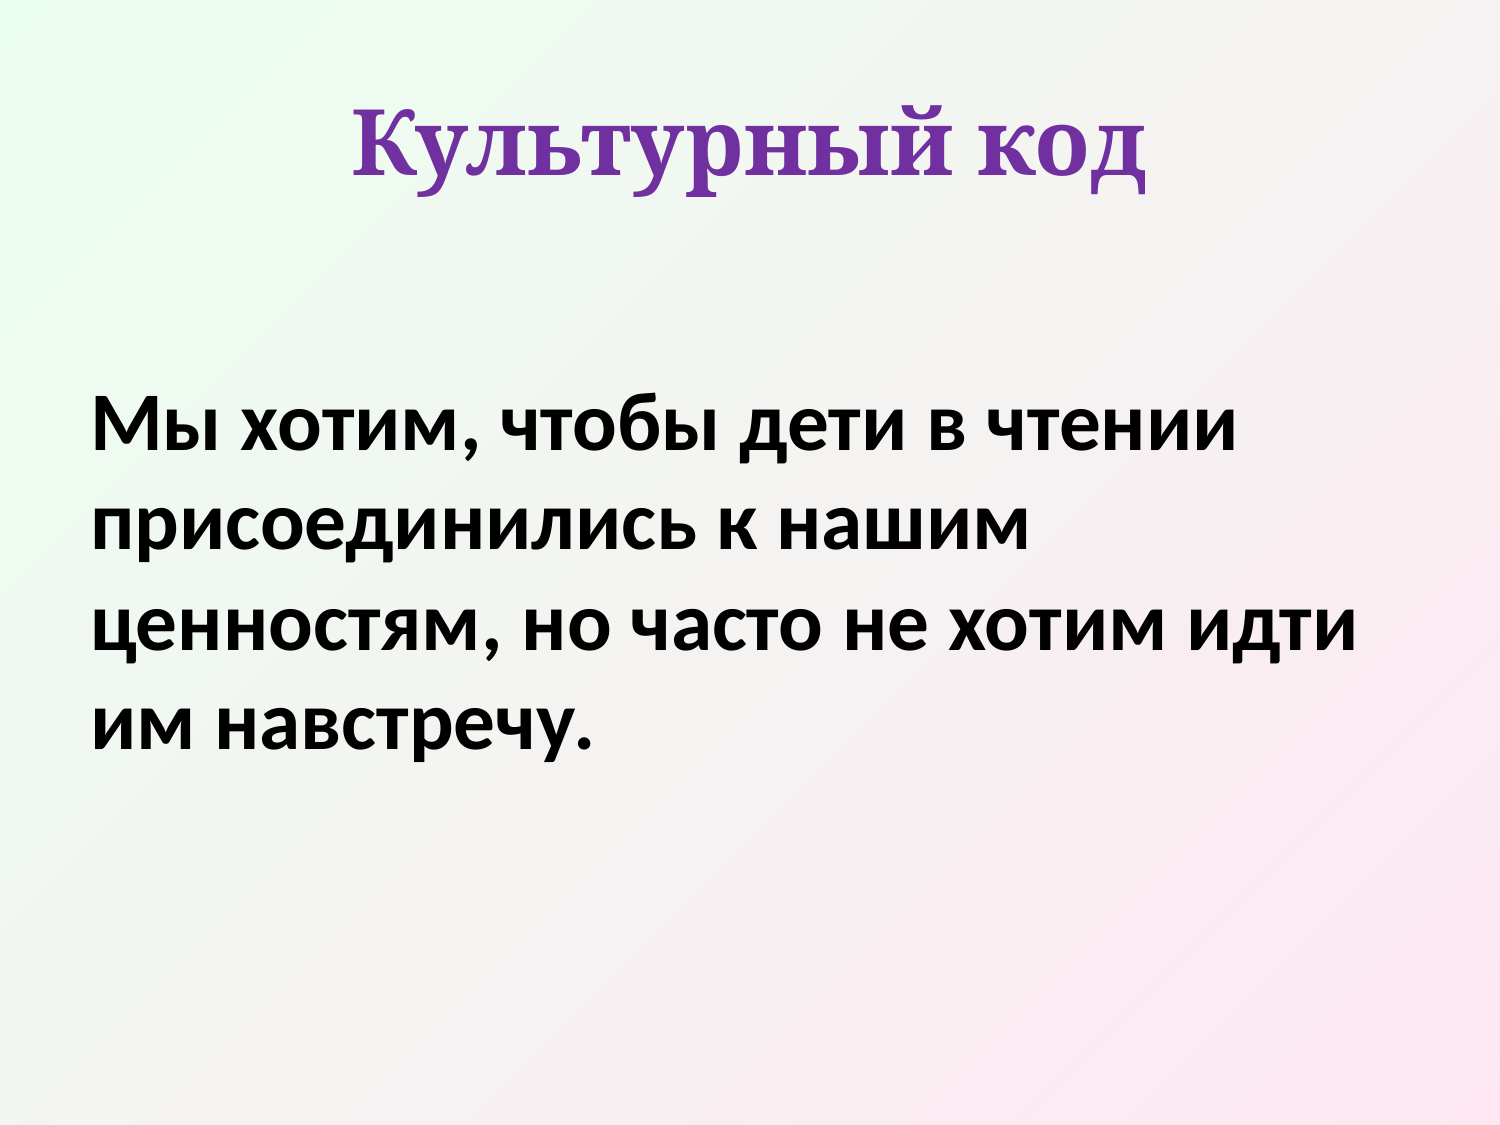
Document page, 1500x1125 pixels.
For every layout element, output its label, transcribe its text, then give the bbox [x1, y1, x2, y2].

title Культурный код [75, 45, 1425, 233]
list Мы хотим, чтобы дети в чтении присоединились к нашим ценностям, но часто не хотим идти им навстречу. [75, 262, 1425, 1005]
